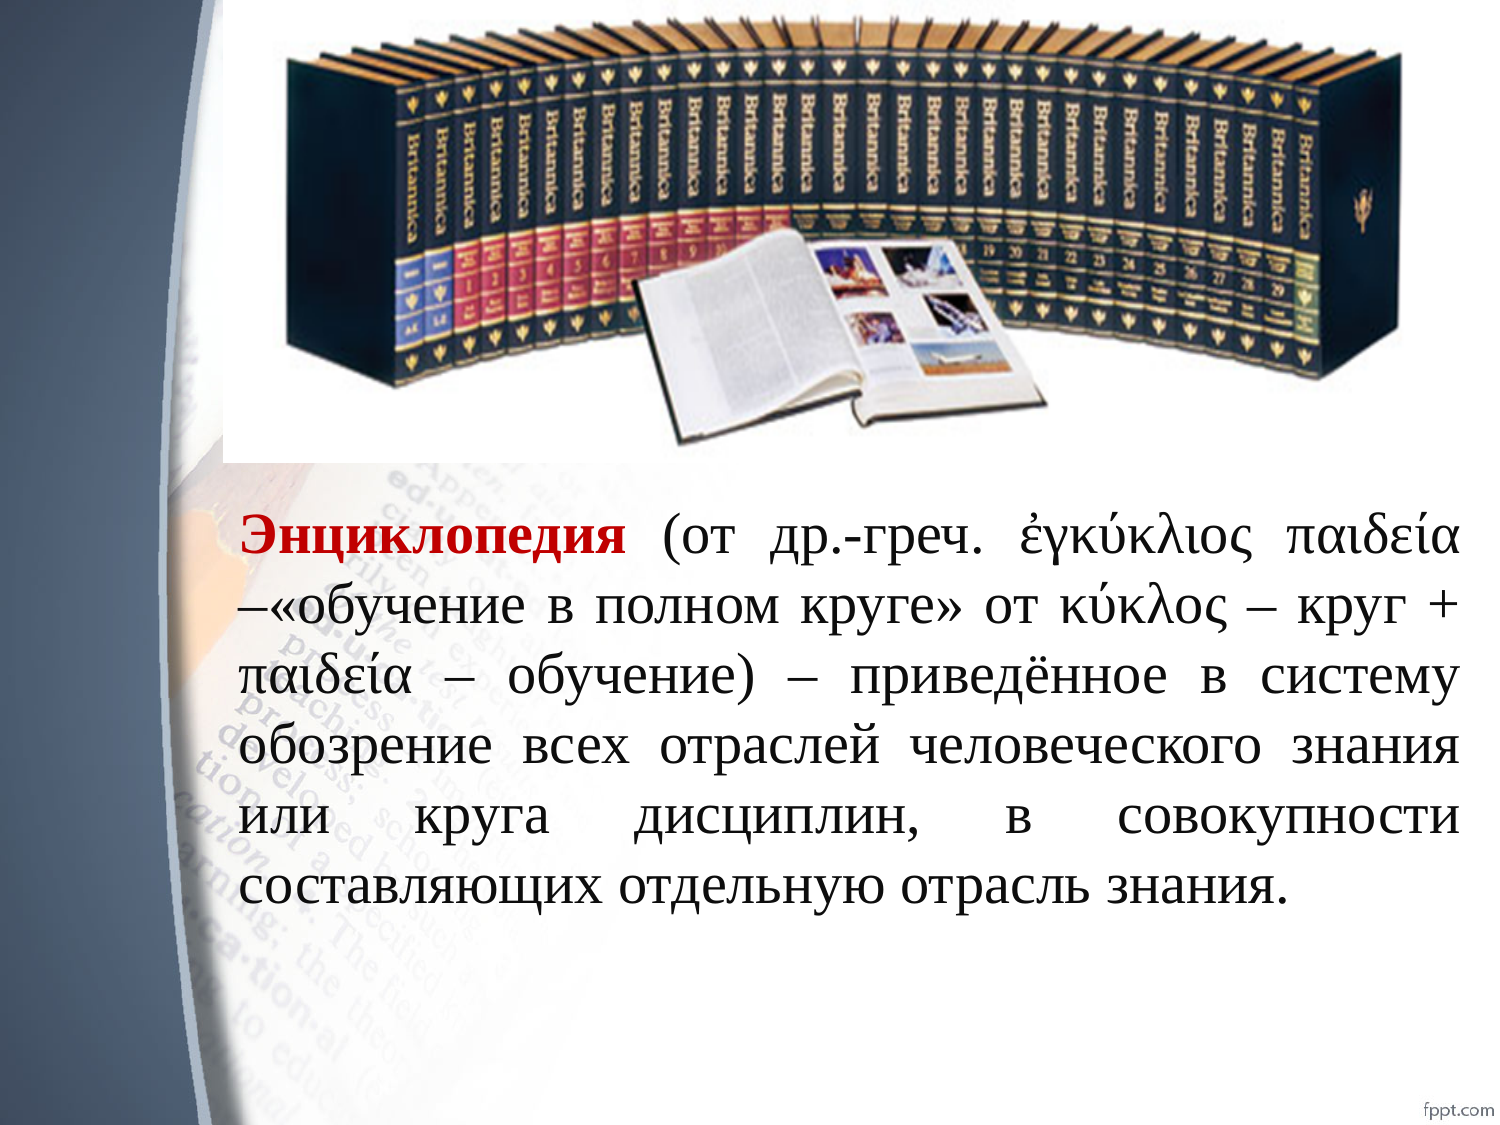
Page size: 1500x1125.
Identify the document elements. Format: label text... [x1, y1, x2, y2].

picture [0, 0, 1500, 1125]
list Энциклопедия (от др.-греч. ἐγκύκλιος παιδεία –«обучение в полном круге» от κύκλος – круг + παιδεία – обучение) – приведённое в систему обозрение всех отраслей человеческого знания или круга дисциплин, в совокупности составляющих отдельную отрасль знания. [223, 487, 1477, 1039]
